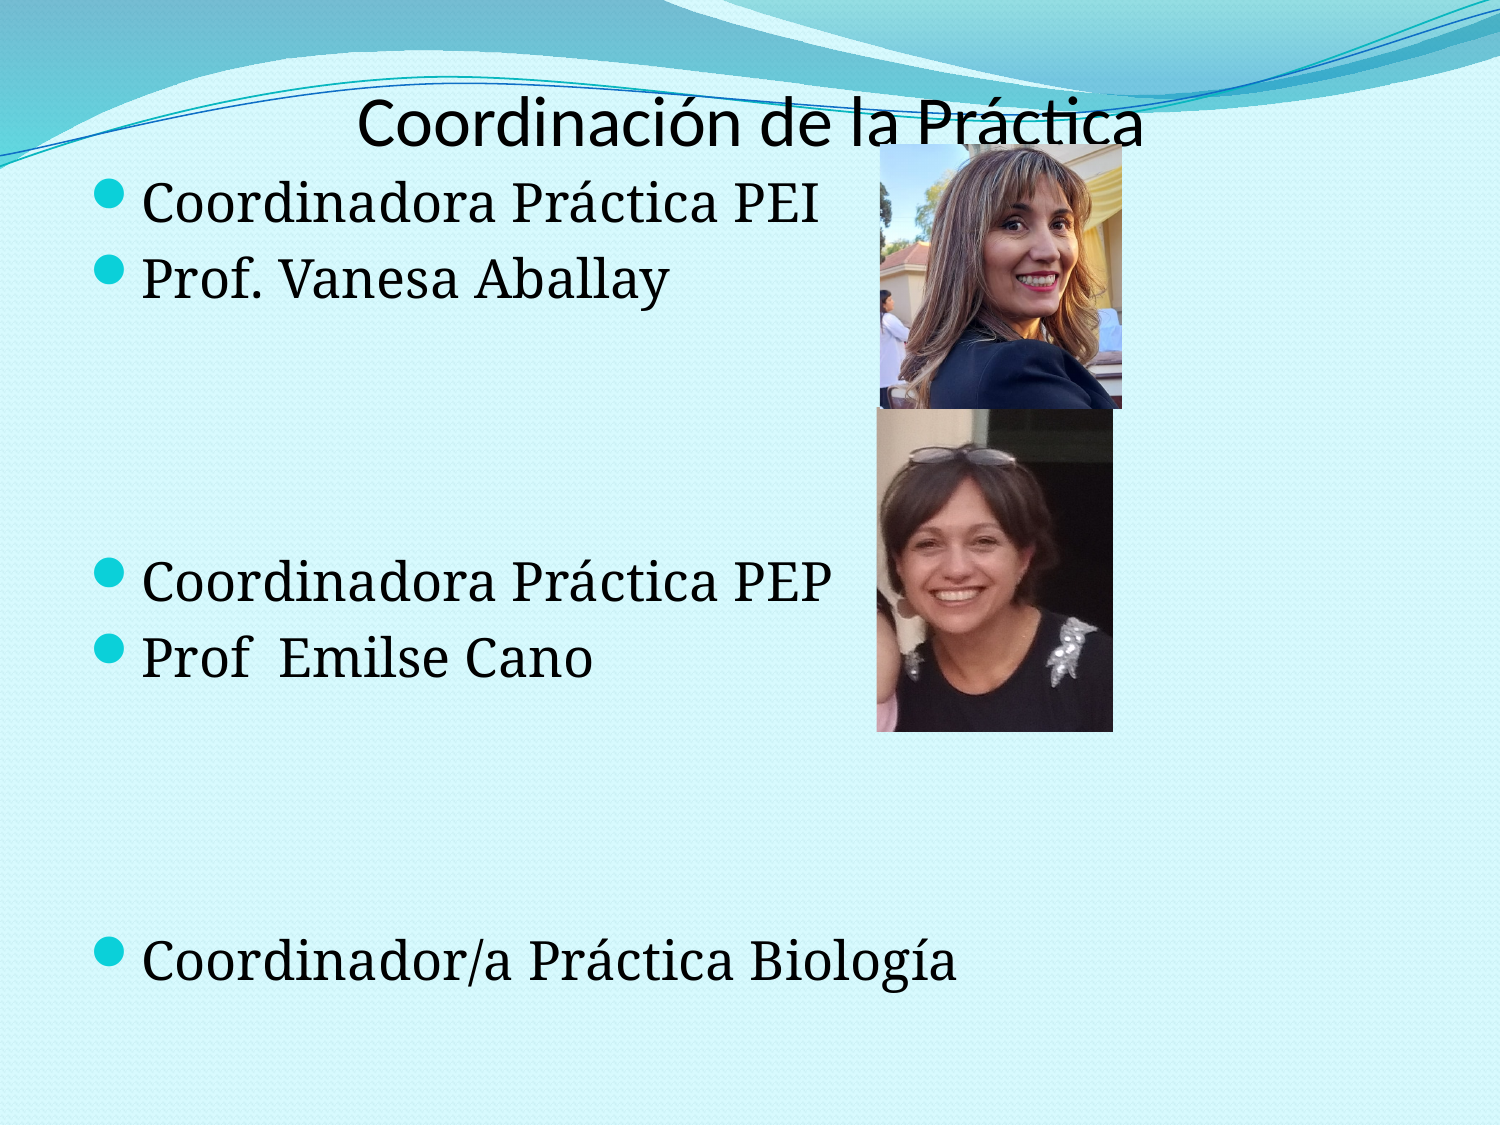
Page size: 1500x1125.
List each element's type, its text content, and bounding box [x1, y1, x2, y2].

picture [876, 416, 1114, 732]
title Coordinación de la Práctica [76, 66, 1427, 161]
list Coordinadora Práctica PEI Prof. Vanesa Aballay Coordinadora Práctica PEP Prof Emilse Cano Coordinador/a Práctica Biología [75, 160, 1425, 1038]
picture [879, 143, 1123, 410]
